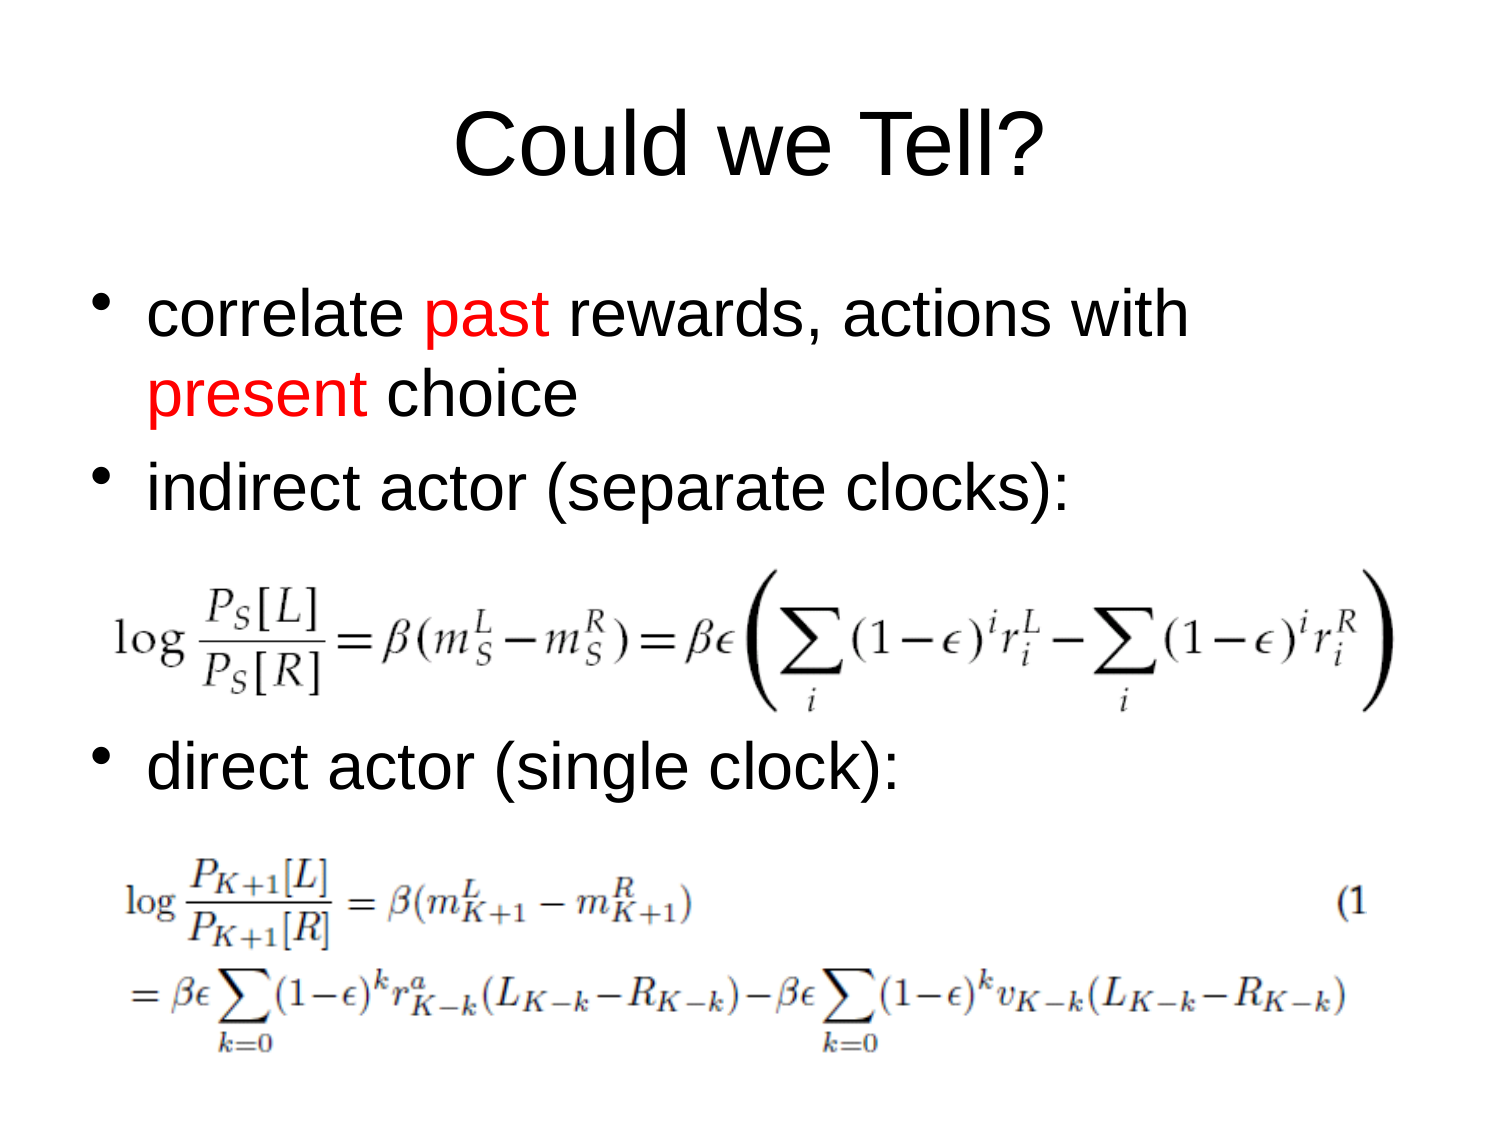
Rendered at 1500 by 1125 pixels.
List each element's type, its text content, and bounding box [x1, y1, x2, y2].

picture [81, 541, 1419, 738]
title Could we Tell? [75, 45, 1425, 233]
list correlate past rewards, actions with present choice indirect actor (separate clocks): direct actor (single clock): [75, 262, 1425, 1005]
picture [87, 849, 1367, 1076]
